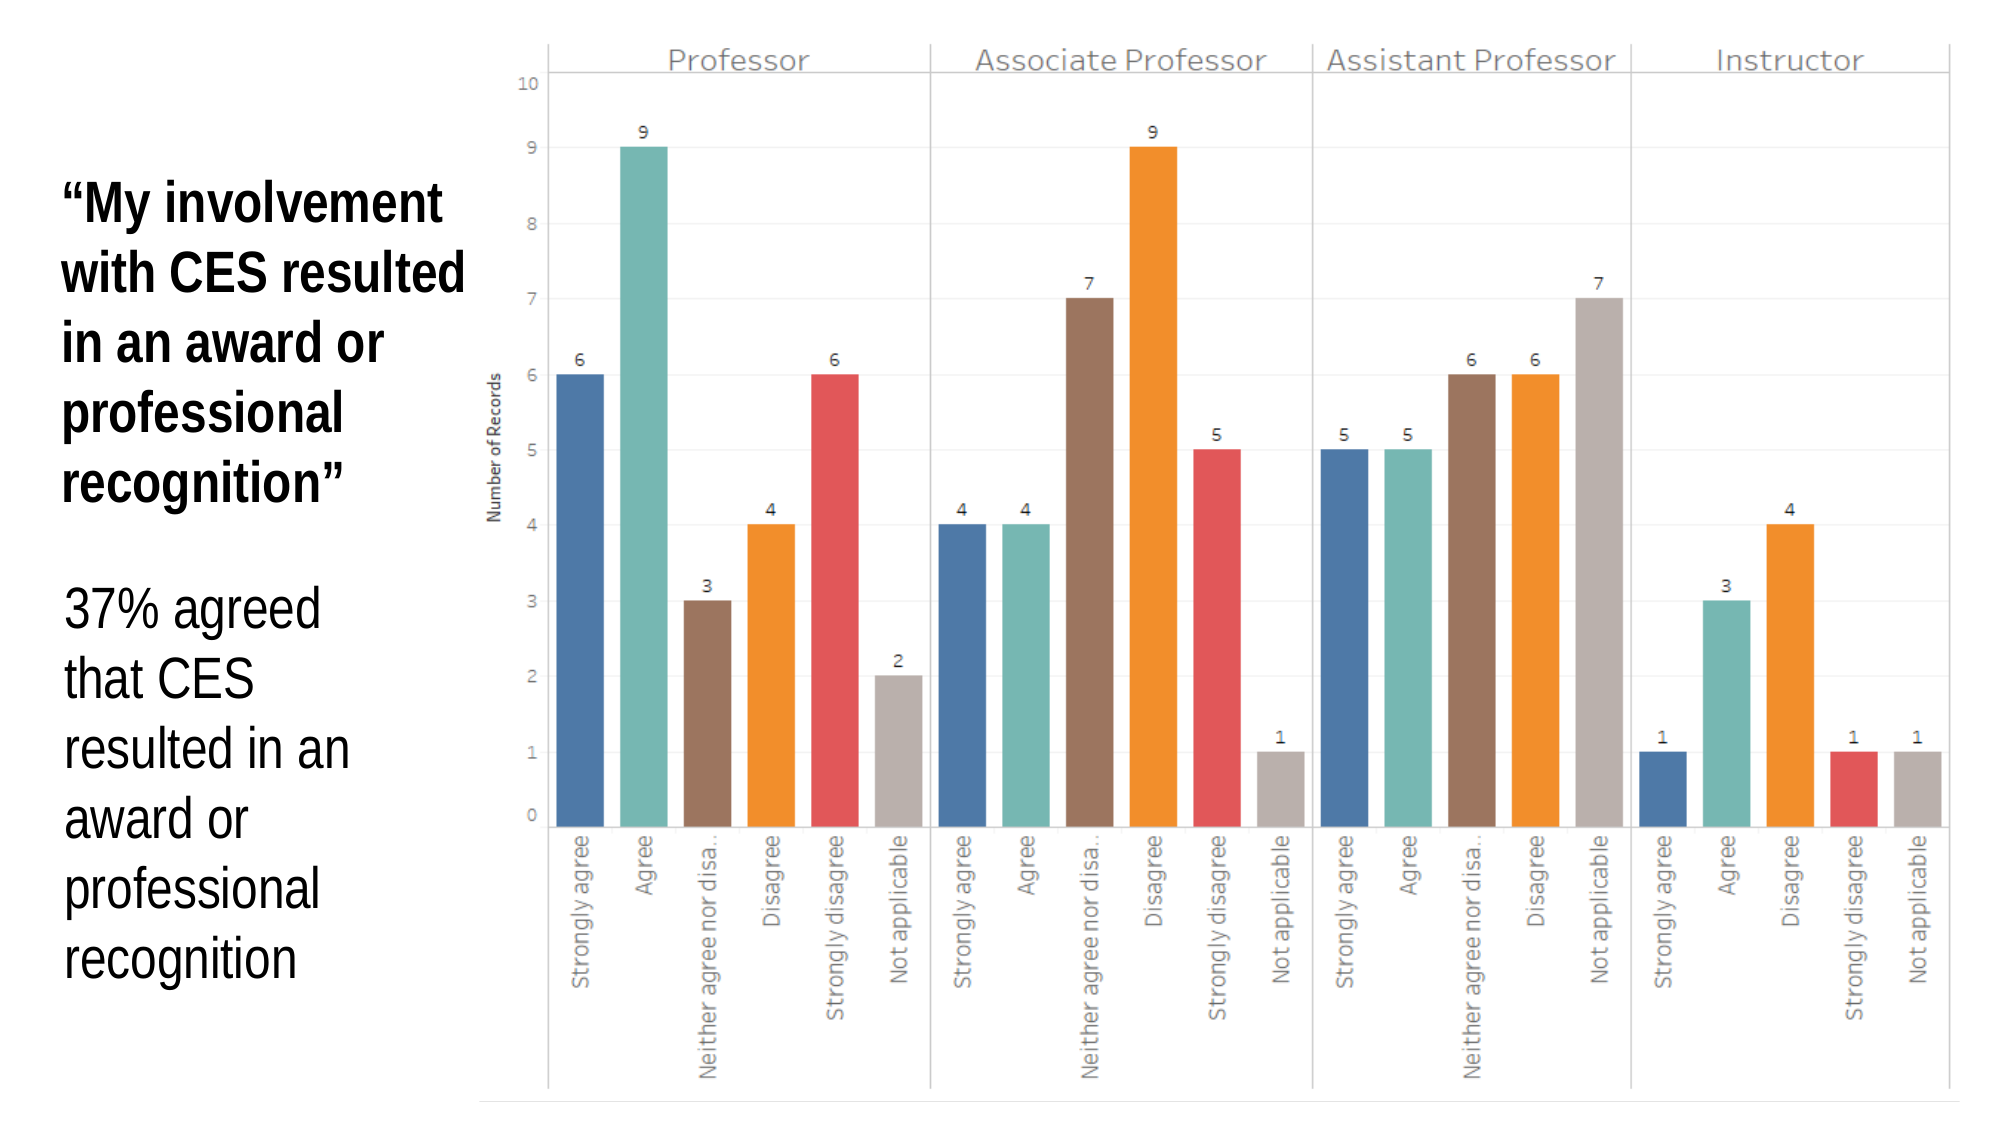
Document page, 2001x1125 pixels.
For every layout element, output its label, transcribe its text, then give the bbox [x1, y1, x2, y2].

text_box 37% agreed that CES resulted in an award or professional recognition [49, 563, 415, 998]
text_box “My involvement with CES resulted in an award or professional recognition” [46, 157, 479, 522]
picture [479, 42, 1960, 1102]
